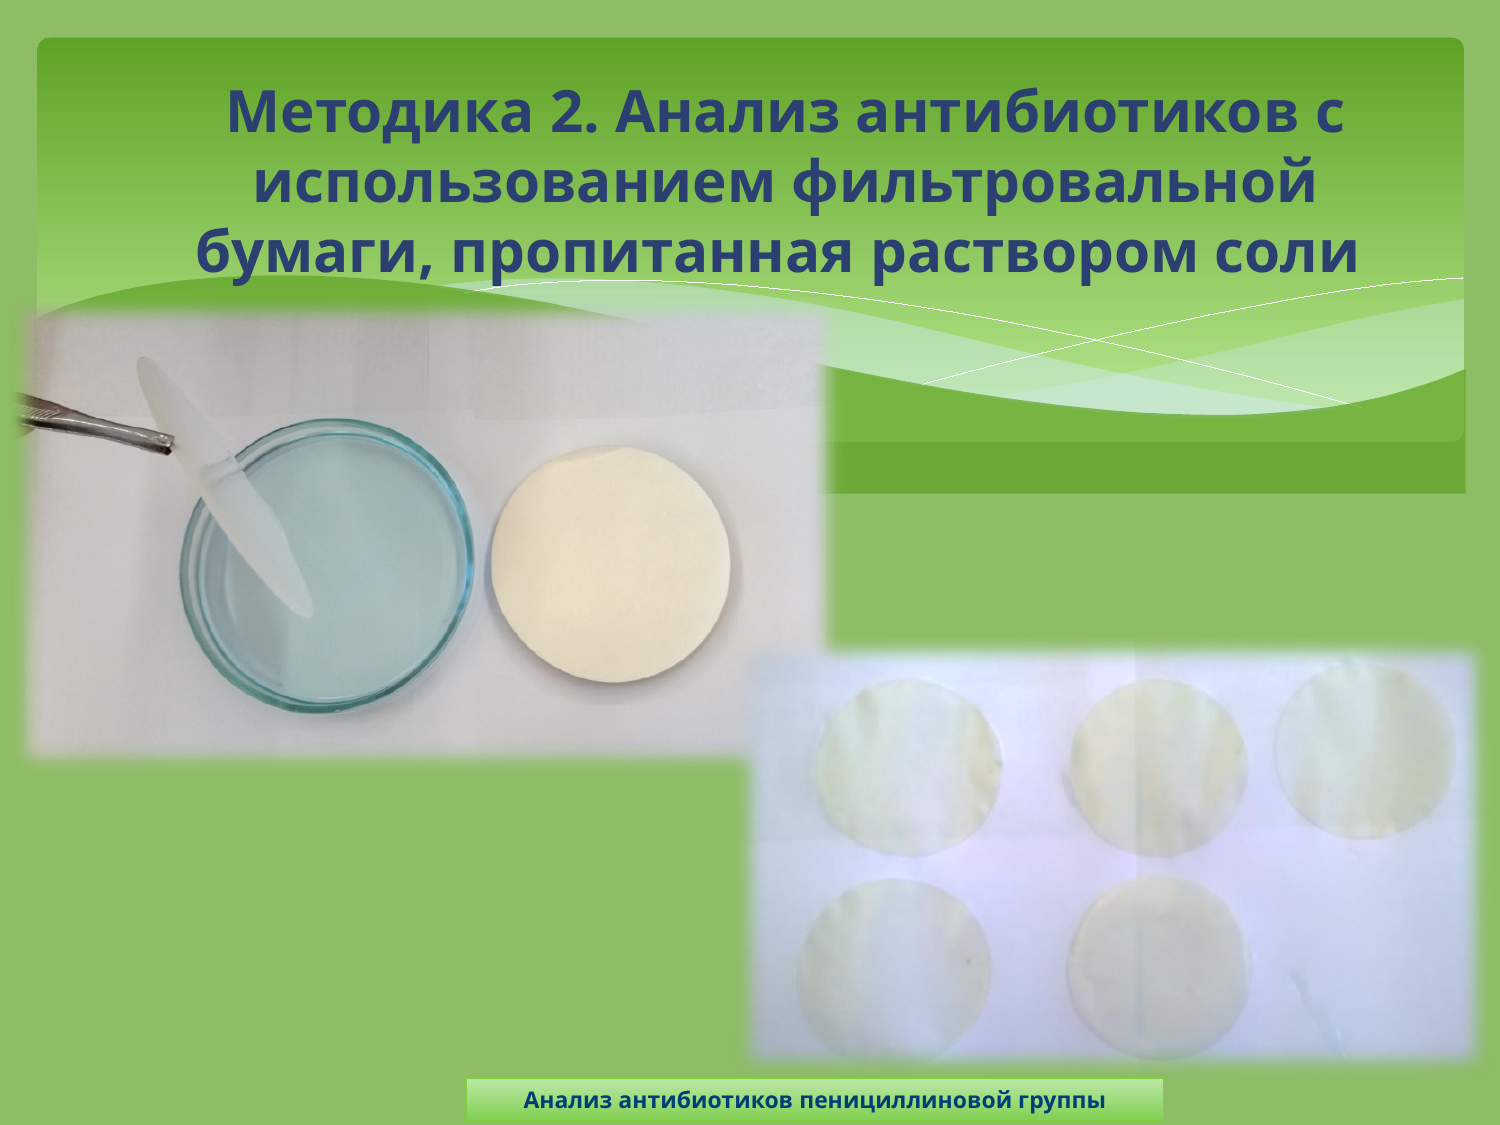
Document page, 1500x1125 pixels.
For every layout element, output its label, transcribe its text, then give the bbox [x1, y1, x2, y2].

text_box Анализ антибиотиков пенициллиновой группы [466, 1078, 1164, 1121]
picture [8, 293, 1493, 1079]
